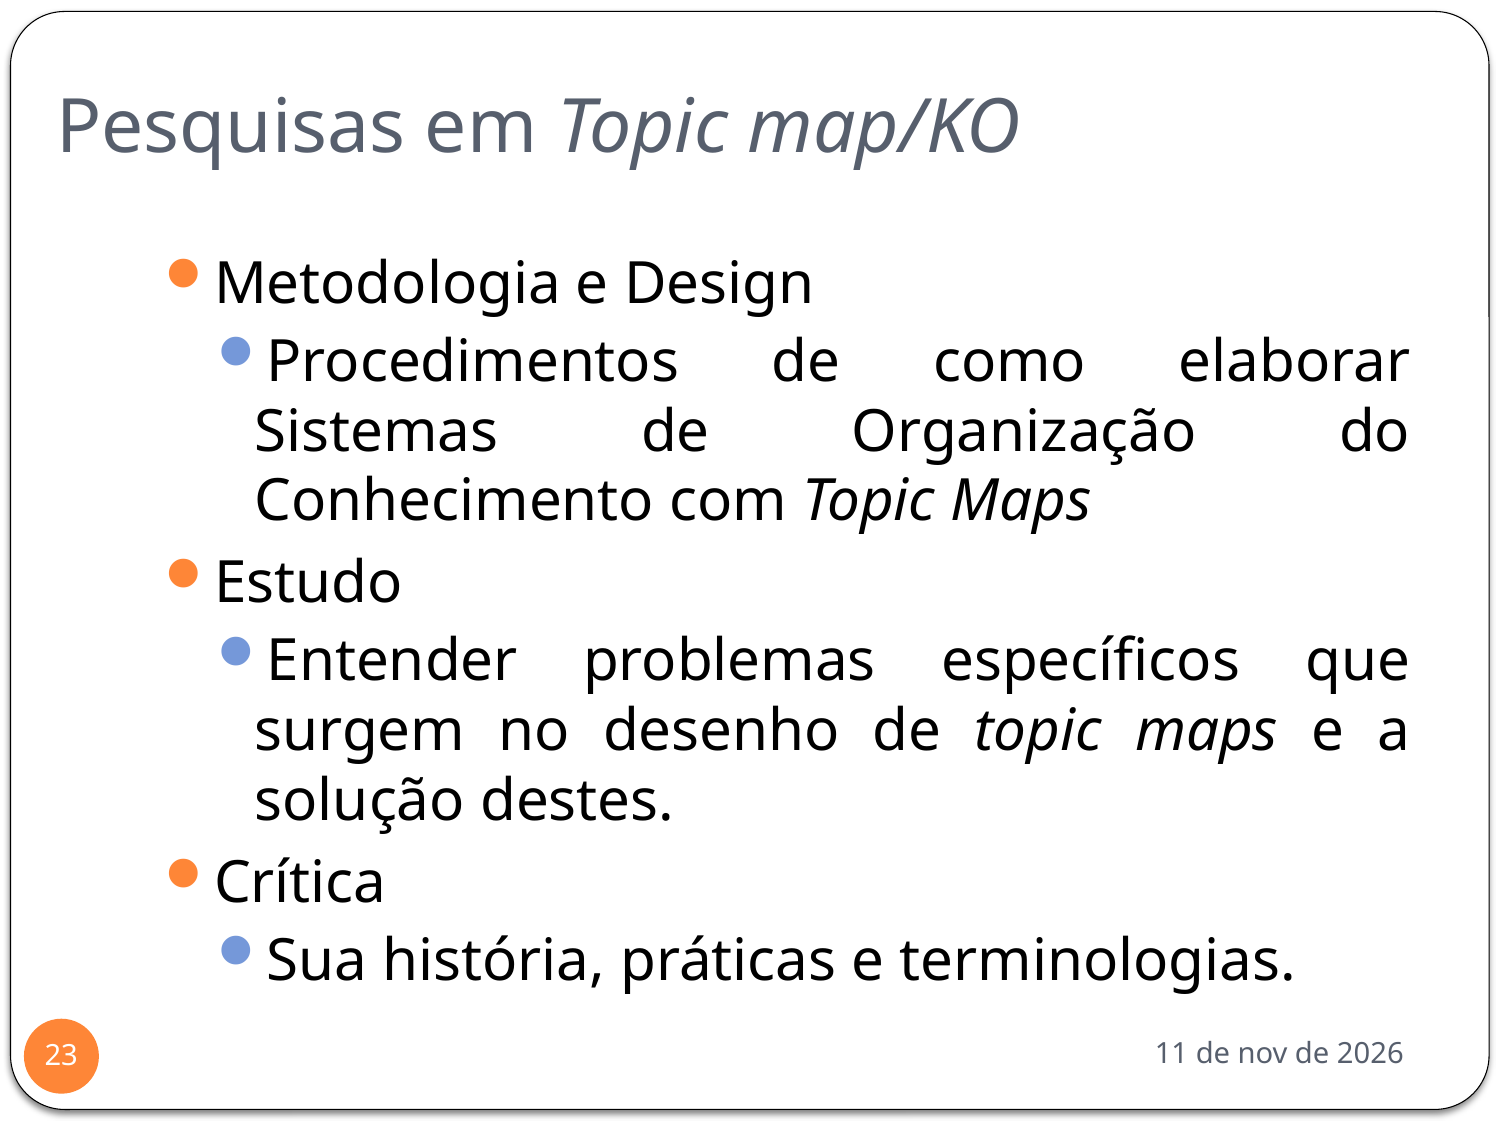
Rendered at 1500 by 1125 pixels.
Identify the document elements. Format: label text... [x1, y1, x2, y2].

title Pesquisas em Topic map/KO [41, 30, 1317, 183]
list Metodologia e Design Procedimentos de como elaborar Sistemas de Organização do Conhecimento com Topic Maps Estudo Entender problemas específicos que surgem no desenho de topic maps e a solução destes. Crítica Sua história, práticas e terminologias. [150, 237, 1425, 1071]
slide_number 23 [23, 1018, 99, 1094]
slide_number out-17 [1012, 1015, 1419, 1094]
